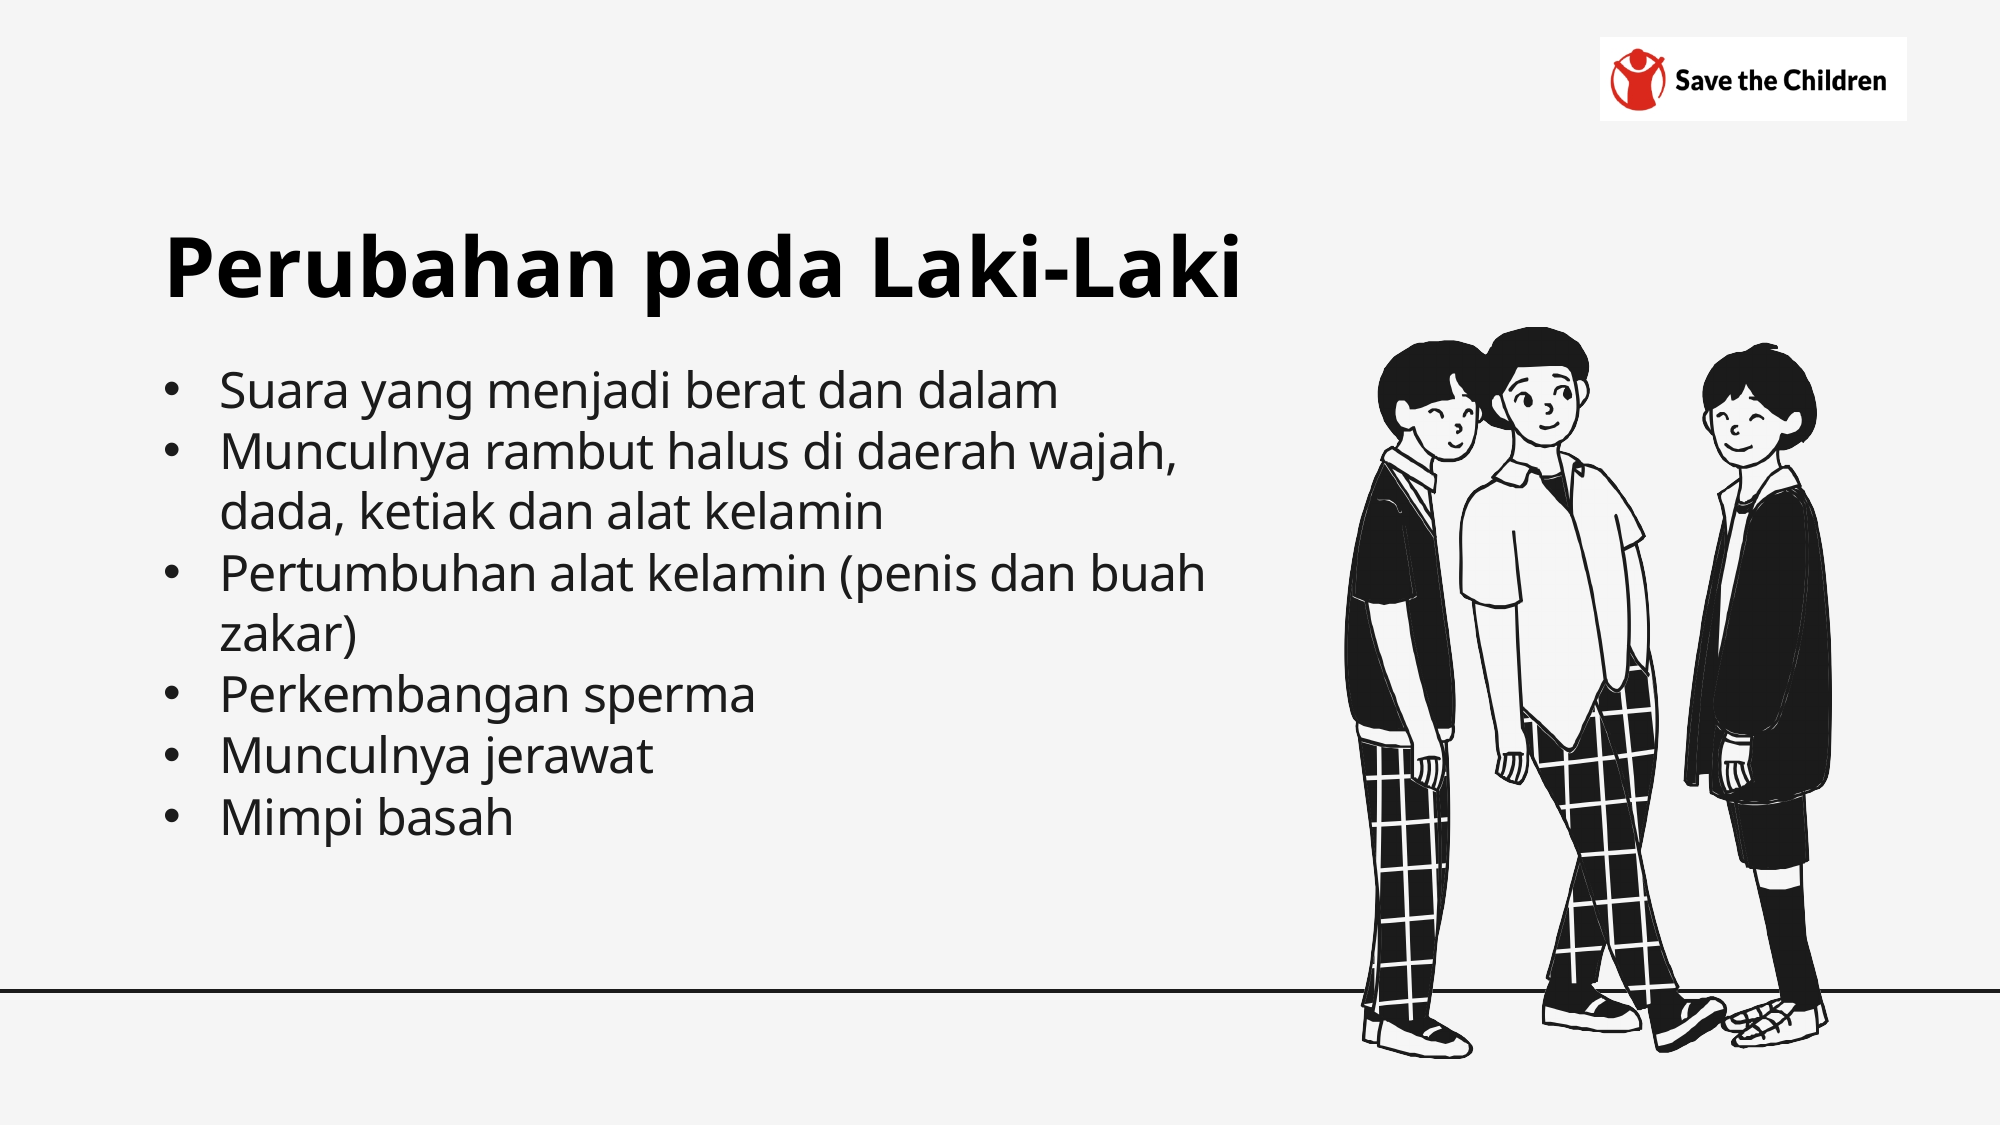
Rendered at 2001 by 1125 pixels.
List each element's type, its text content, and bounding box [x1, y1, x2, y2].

title Perubahan pada Laki-Laki [161, 163, 1397, 359]
text_box Suara yang menjadi berat dan dalam Munculnya rambut halus di daerah wajah, dada, ketiak dan alat kelamin Pertumbuhan alat kelamin (penis dan buah zakar) Perkembangan sperma Munculnya jerawat Mimpi basah [161, 356, 1272, 846]
text_box [1344, 327, 1832, 1059]
picture [1600, 37, 1907, 121]
